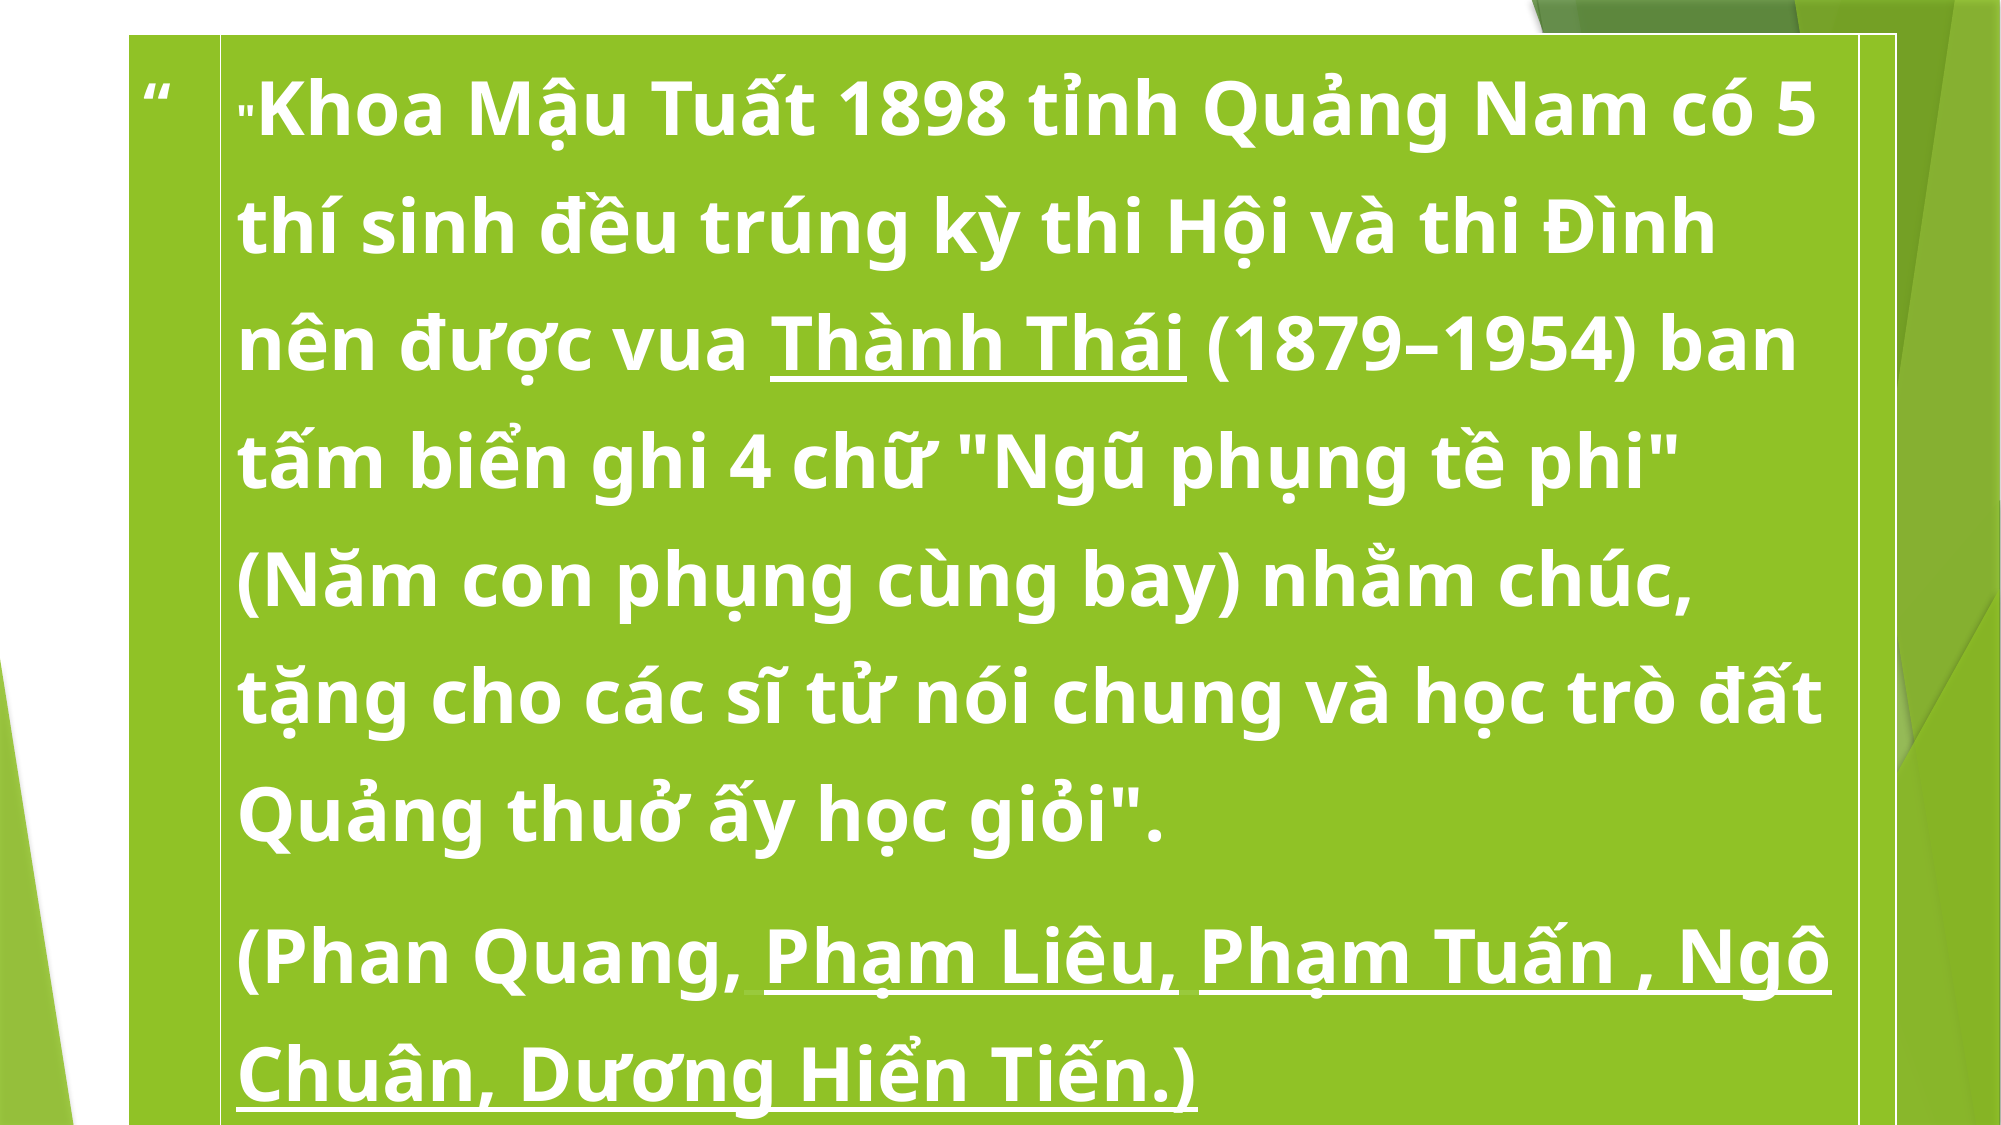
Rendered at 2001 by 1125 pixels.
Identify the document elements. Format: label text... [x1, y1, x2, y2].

table_header ” [1860, 35, 1895, 1125]
table_header "Khoa Mậu Tuất 1898 tỉnh Quảng Nam có 5 thí sinh đều trúng kỳ thi Hội và thi Đình nên được vua Thành Thái (1879–1954) ban tấm biển ghi 4 chữ "Ngũ phụng tề phi" (Năm con phụng cùng bay) nhằm chúc, tặng cho các sĩ tử nói chung và học trò đất Quảng thuở ấy học giỏi". (Phan Quang, Phạm Liêu, Phạm Tuấn , Ngô Chuân, Dương Hiển Tiến.) [221, 35, 1858, 1125]
table_header “ [129, 35, 220, 1125]
